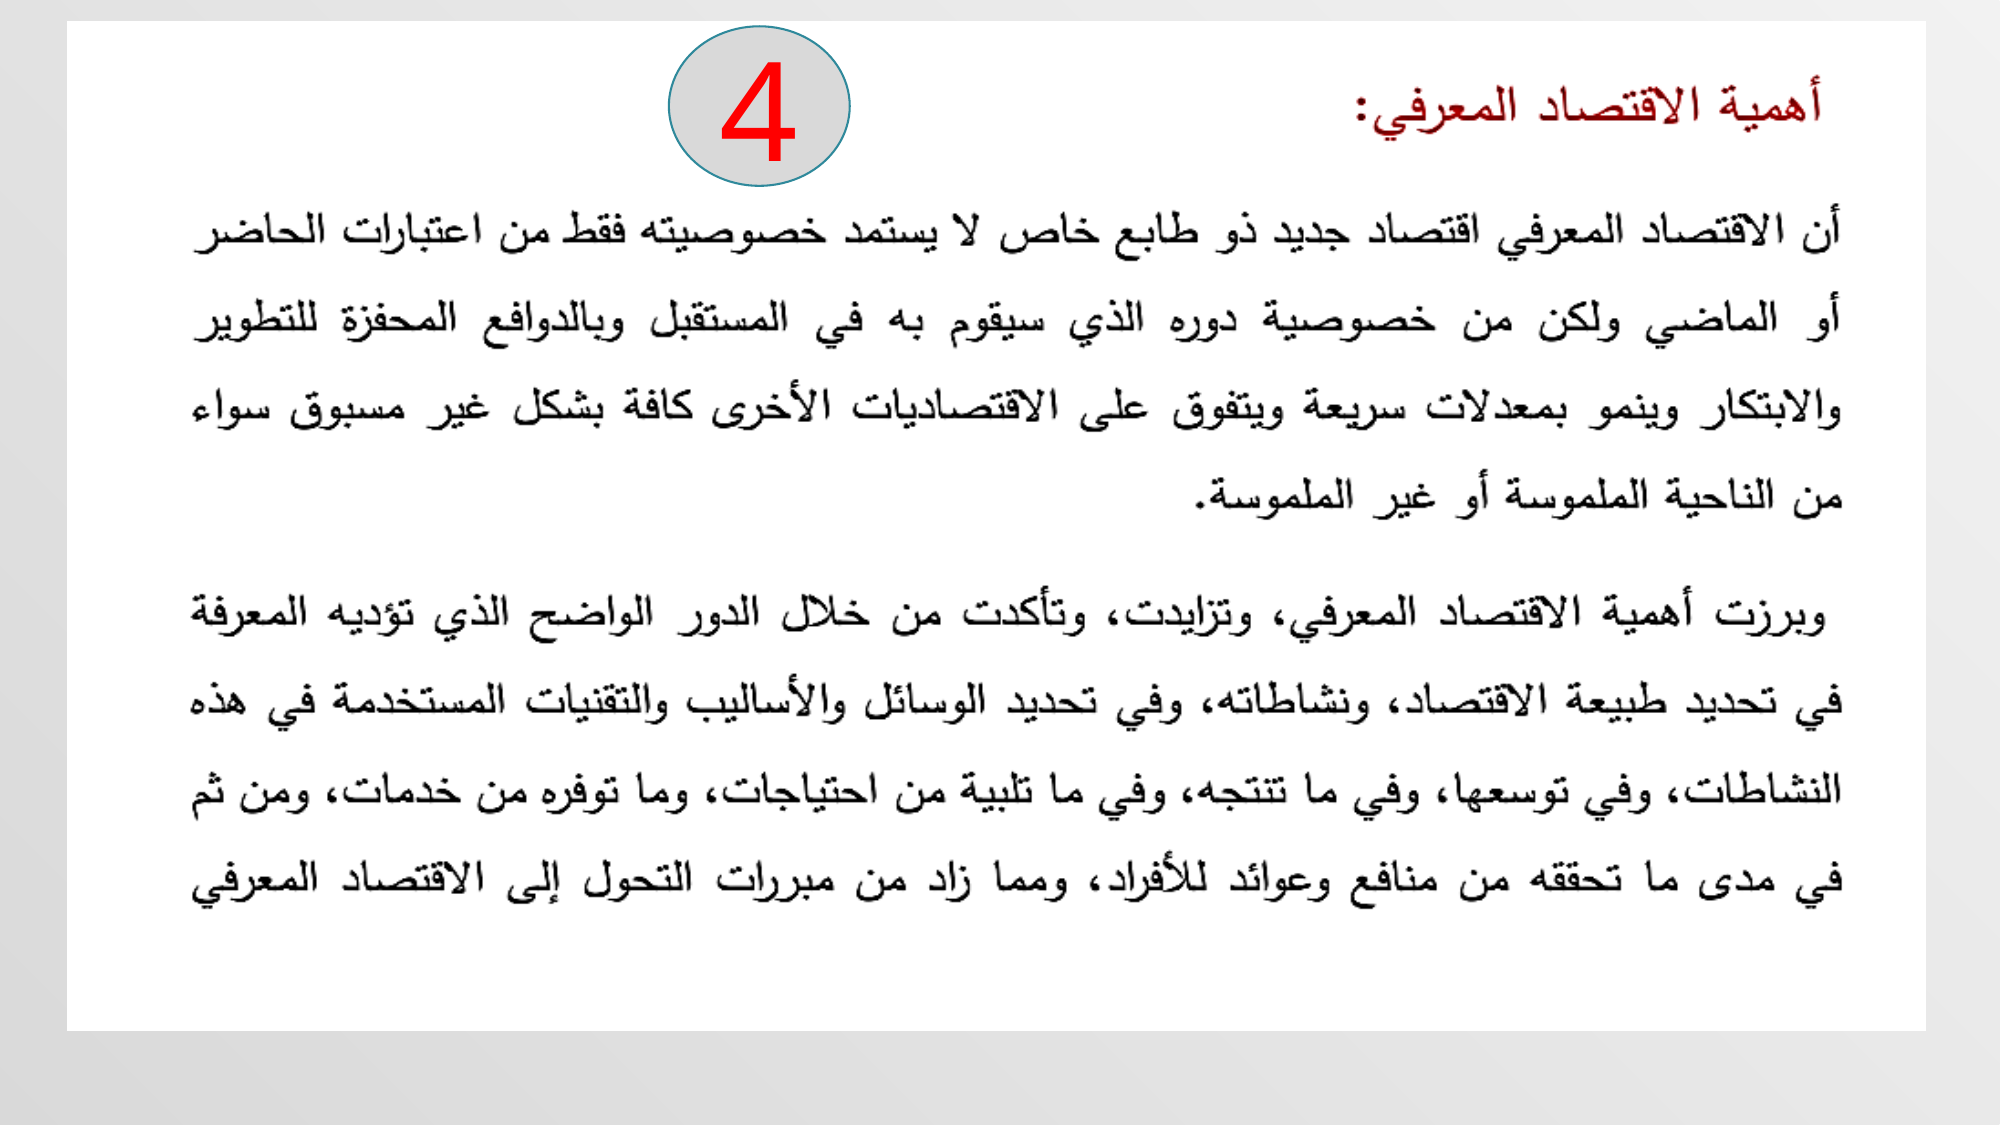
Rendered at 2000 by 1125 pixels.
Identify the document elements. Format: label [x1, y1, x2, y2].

picture [67, 21, 1926, 1031]
